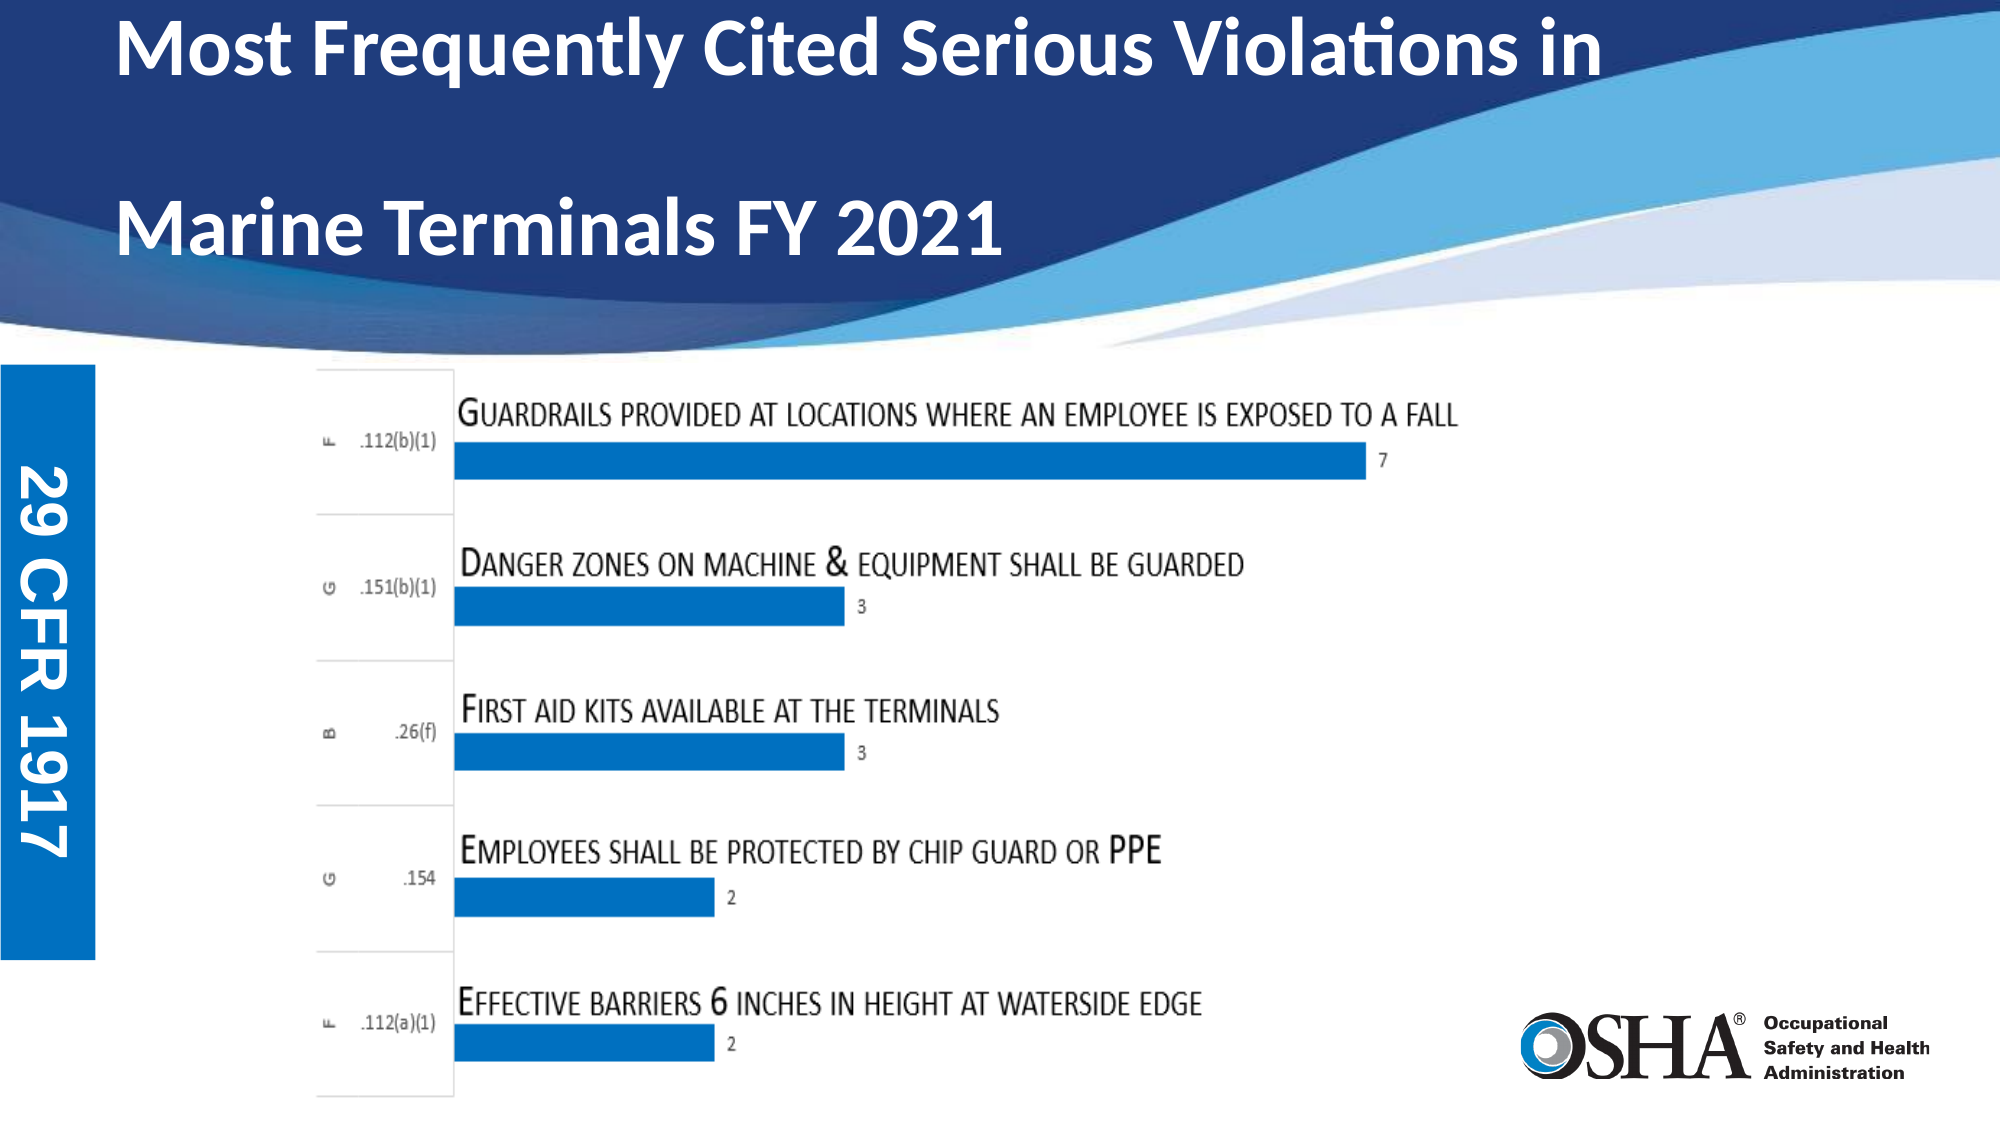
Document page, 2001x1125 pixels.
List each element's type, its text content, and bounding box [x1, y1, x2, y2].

picture [305, 364, 1463, 1103]
picture [0, 0, 2000, 363]
text_box 29 CFR 1917 [0, 364, 96, 961]
title Most Frequently Cited Serious Violations in Marine Terminals FY 2021 [99, 45, 1638, 233]
